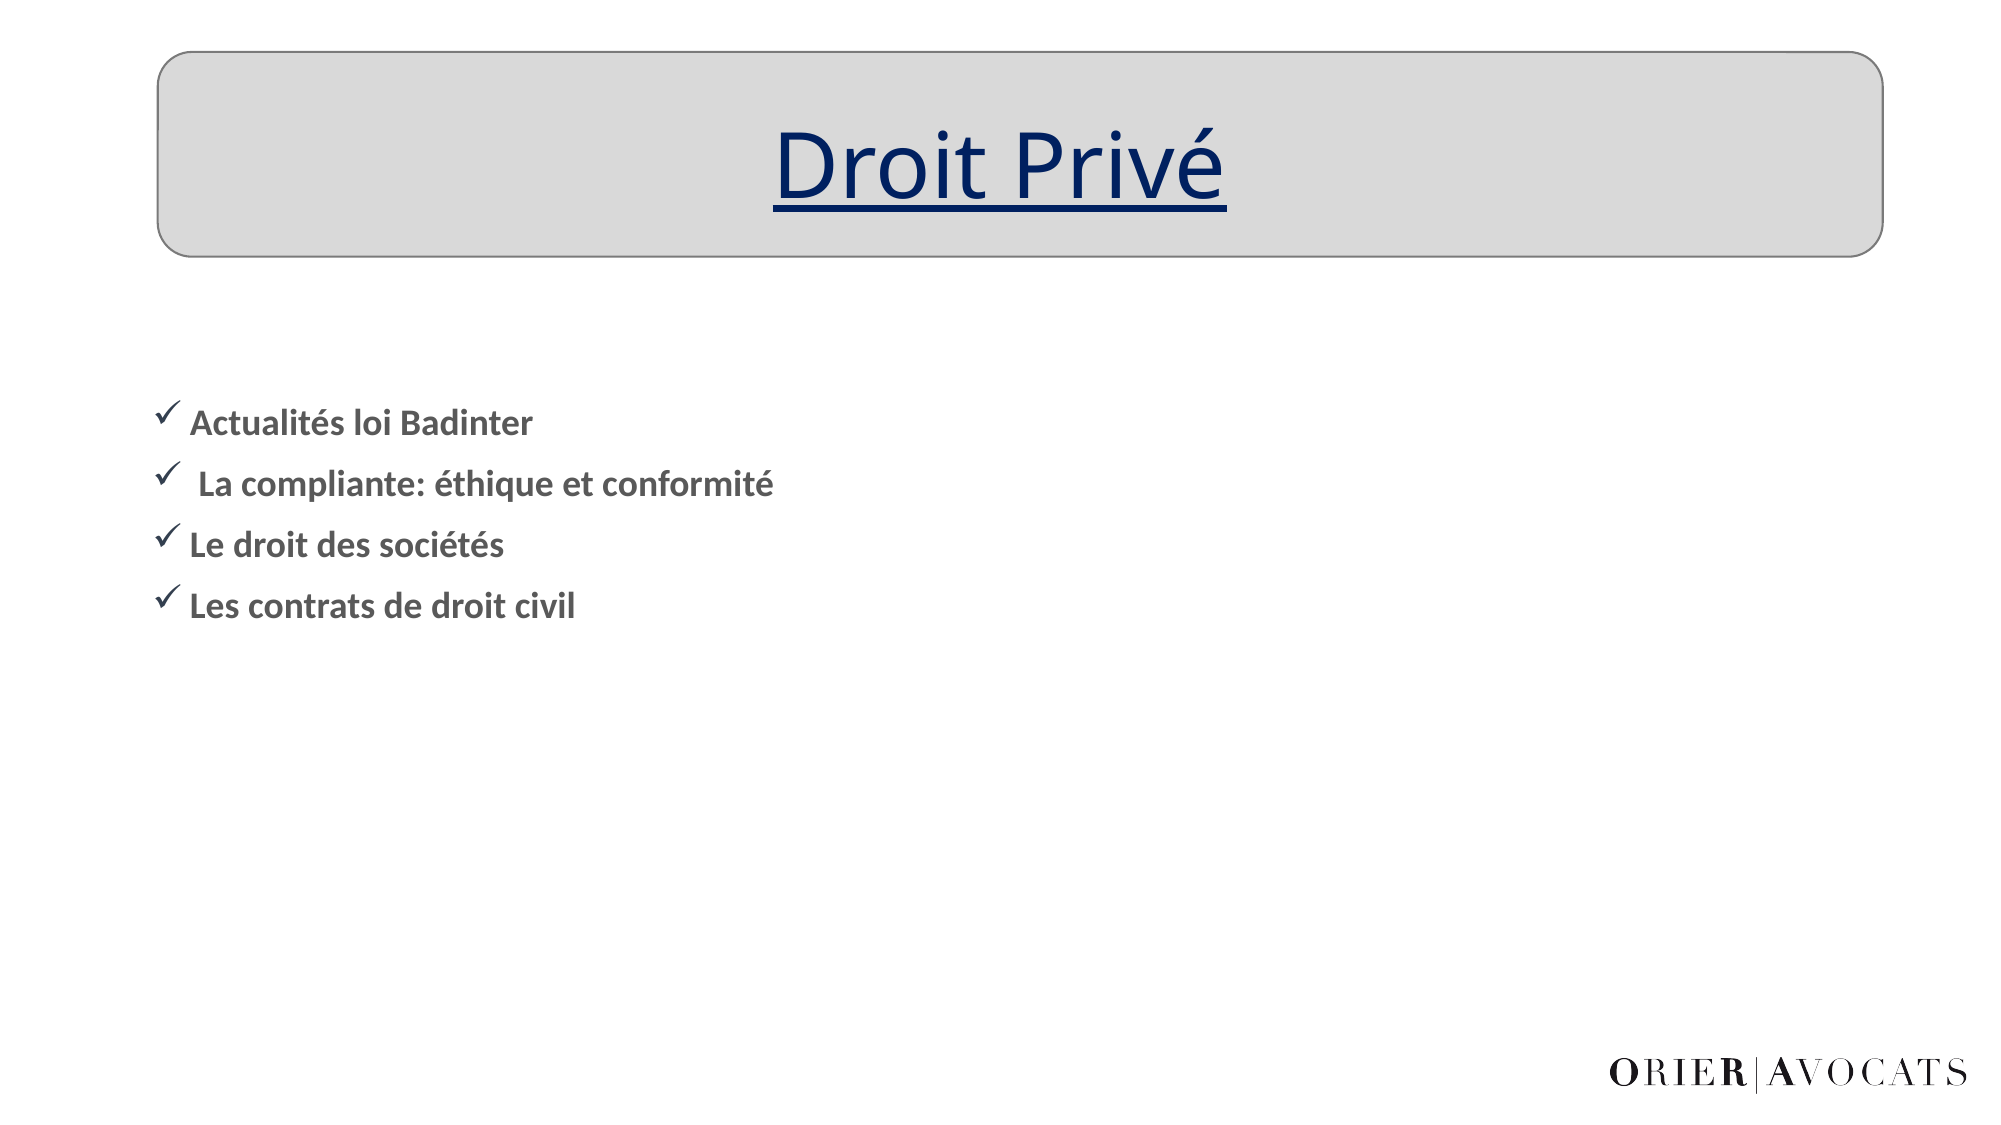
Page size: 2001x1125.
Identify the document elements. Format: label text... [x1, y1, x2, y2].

list Actualités loi Badinter La compliante: éthique et conformité Le droit des sociétés Les contrats de droit civil [137, 299, 1863, 1014]
text_box [169, 50, 1884, 255]
picture [1603, 1045, 1974, 1103]
title Droit Privé [137, 59, 1863, 278]
